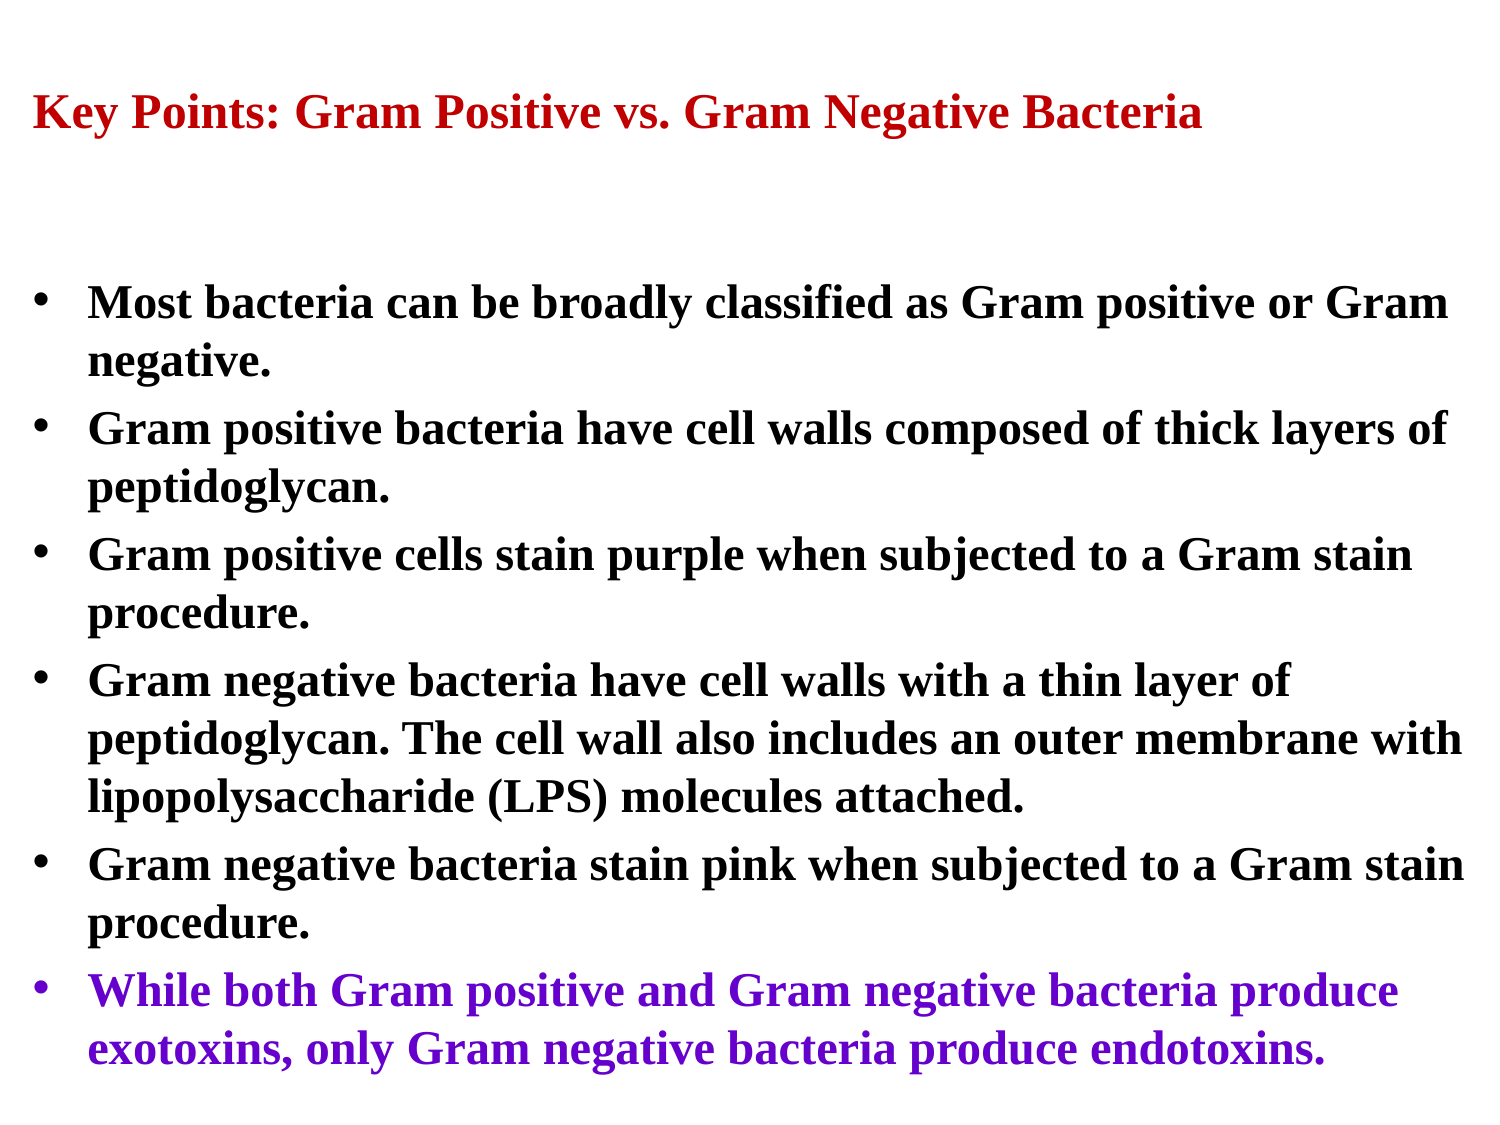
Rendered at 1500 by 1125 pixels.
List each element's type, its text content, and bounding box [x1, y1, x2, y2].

title Key Points: Gram Positive vs. Gram Negative Bacteria [17, 45, 1483, 233]
list Most bacteria can be broadly classified as Gram positive or Gram negative. Gram positive bacteria have cell walls composed of thick layers of peptidoglycan. Gram positive cells stain purple when subjected to a Gram stain procedure. Gram negative bacteria have cell walls with a thin layer of peptidoglycan. The cell wall also includes an outer membrane with lipopolysaccharide (LPS) molecules attached. Gram negative bacteria stain pink when subjected to a Gram stain procedure. While both Gram positive and Gram negative bacteria produce exotoxins, only Gram negative bacteria produce endotoxins. [17, 262, 1483, 1083]
